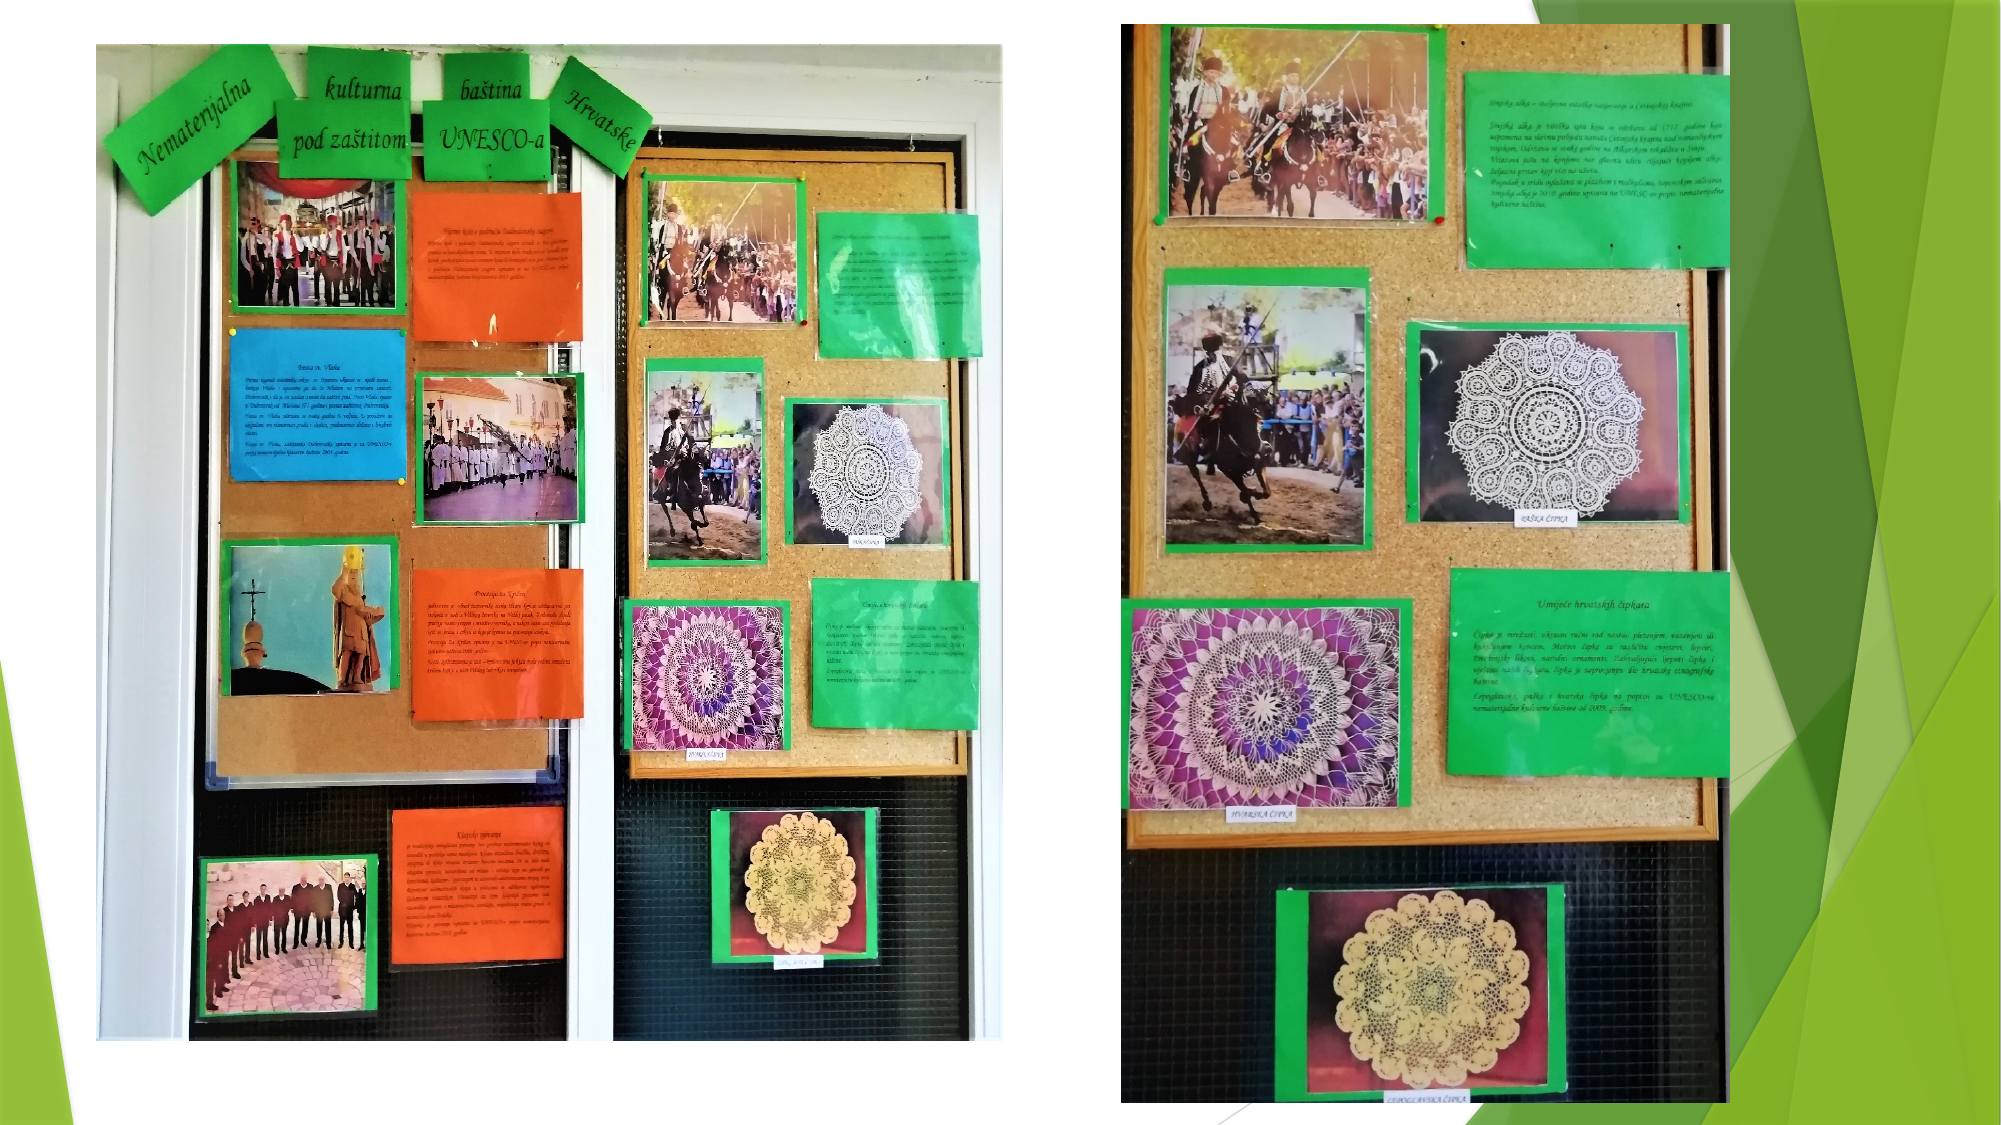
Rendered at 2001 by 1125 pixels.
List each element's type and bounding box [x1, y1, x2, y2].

list [95, 43, 1004, 1042]
picture [1121, 23, 1731, 1103]
